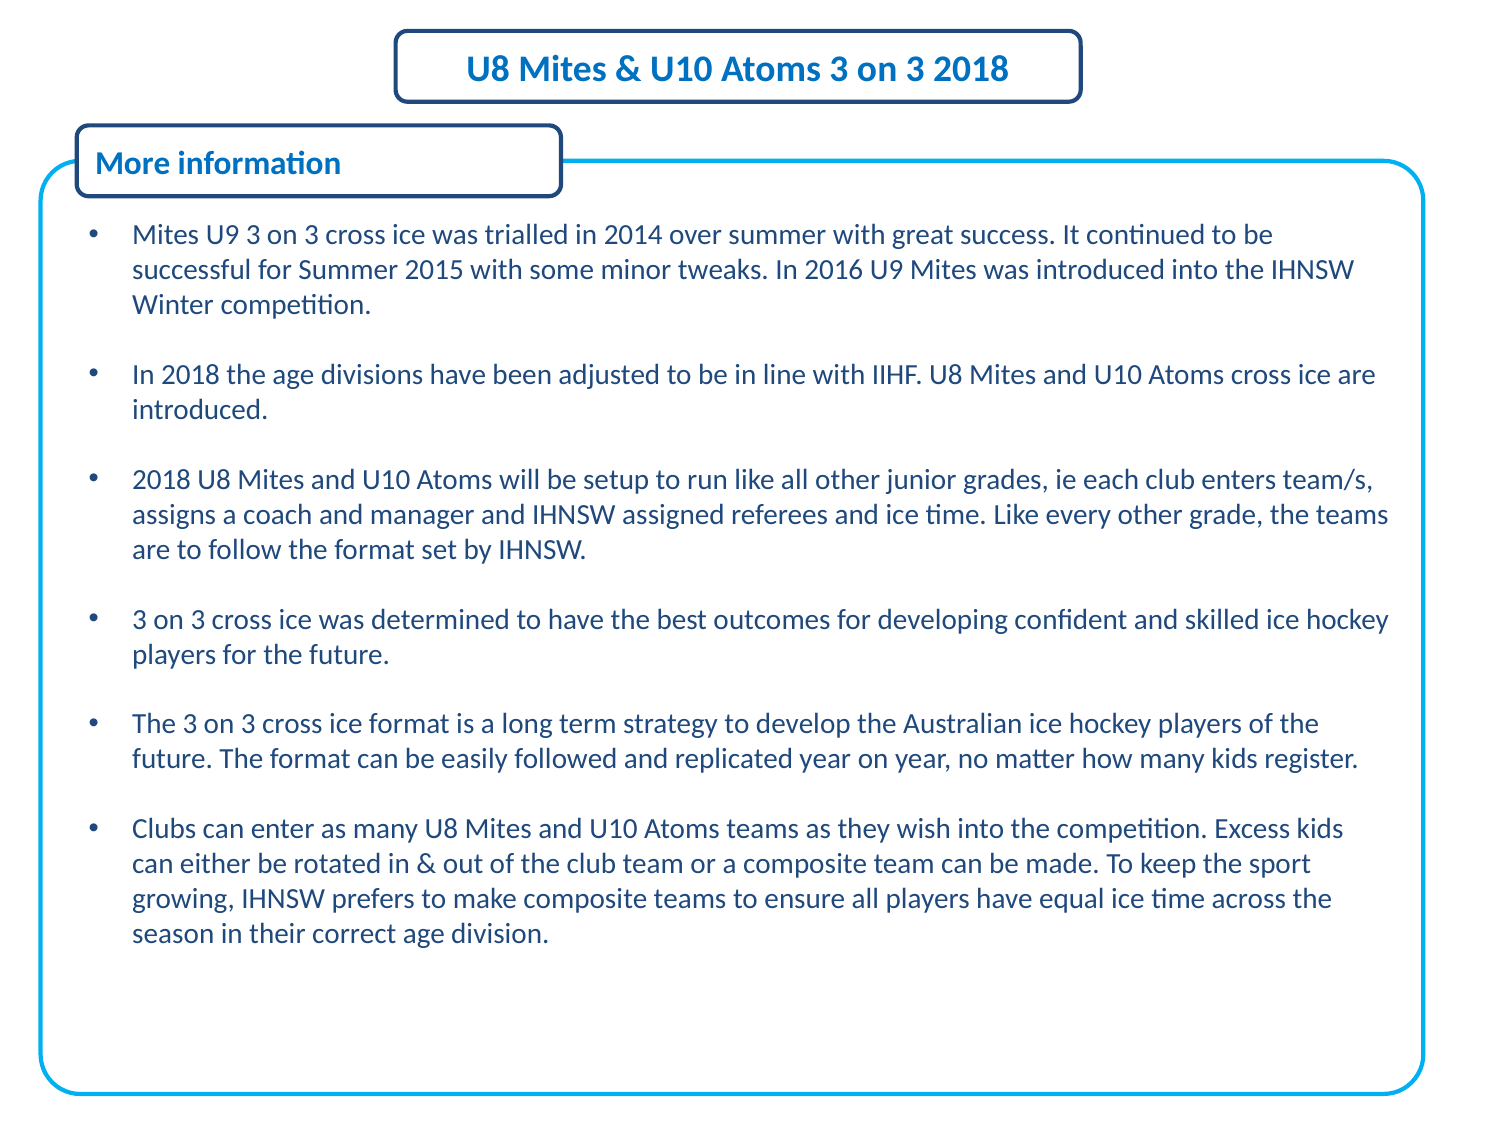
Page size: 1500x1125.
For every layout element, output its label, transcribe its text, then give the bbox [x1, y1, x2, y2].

text_box U8 Mites & U10 Atoms 3 on 3 2018 [393, 28, 1083, 104]
text_box [38, 158, 1426, 1097]
text_box Mites U9 3 on 3 cross ice was trialled in 2014 over summer with great success. It continued to be successful for Summer 2015 with some minor tweaks. In 2016 U9 Mites was introduced into the IHNSW Winter competition. In 2018 the age divisions have been adjusted to be in line with IIHF. U8 Mites and U10 Atoms cross ice are introduced. 2018 U8 Mites and U10 Atoms will be setup to run like all other junior grades, ie each club enters team/s, assigns a coach and manager and IHNSW assigned referees and ice time. Like every other grade, the teams are to follow the format set by IHNSW. 3 on 3 cross ice was determined to have the best outcomes for developing confident and skilled ice hockey players for the future. The 3 on 3 cross ice format is a long term strategy to develop the Australian ice hockey players of the future. The format can be easily followed and replicated year on year, no matter how many kids register. Clubs can enter as many U8 Mites and U10 Atoms teams as they wish into the competition. Excess kids can either be rotated in & out of the club team or a composite team can be made. To keep the sport growing, IHNSW prefers to make composite teams to ensure all players have equal ice time across the season in their correct age division. [58, 208, 1406, 1027]
text_box More information [74, 123, 564, 199]
